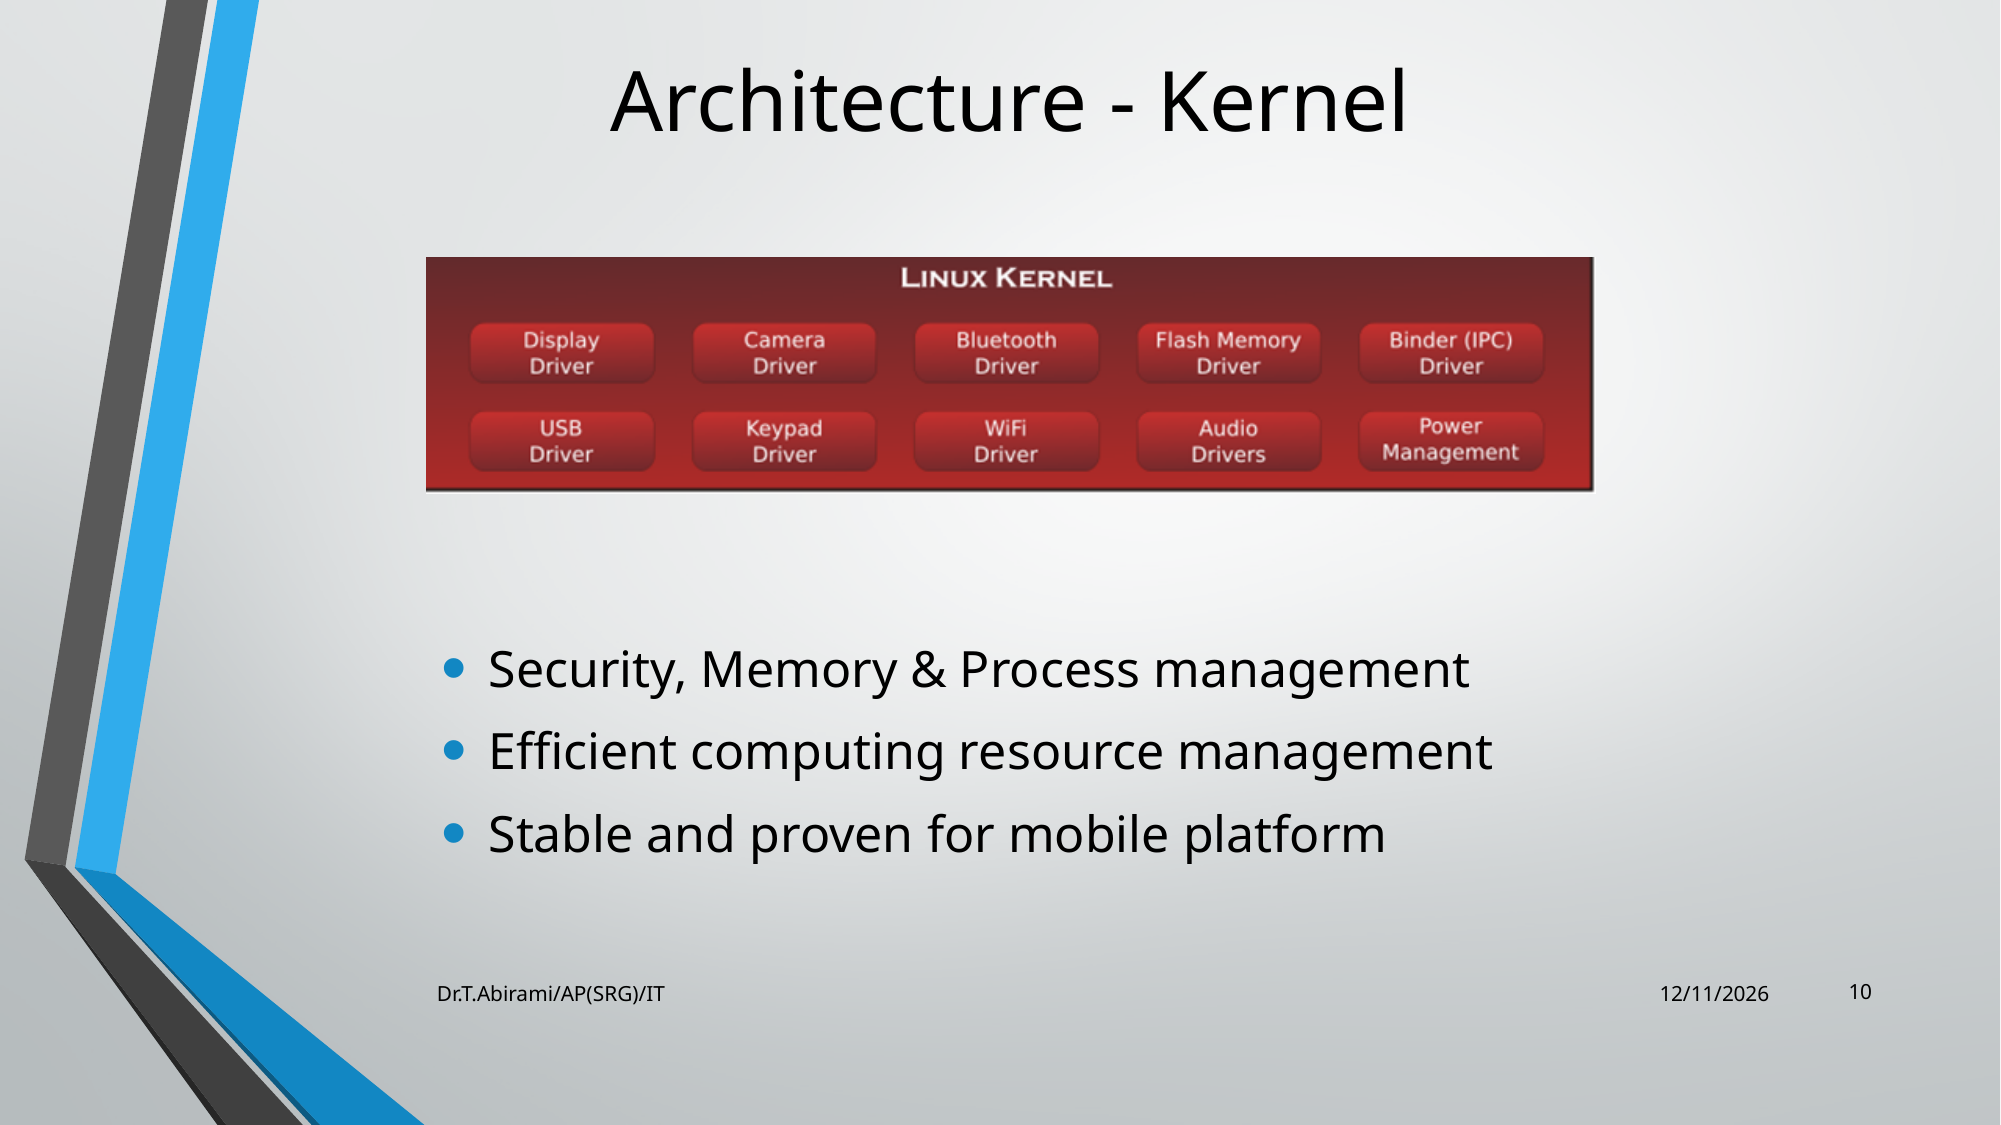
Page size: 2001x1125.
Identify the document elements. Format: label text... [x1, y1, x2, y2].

text_box Security, Memory & Process management Efficient computing resource management Stable and proven for mobile platform [426, 493, 2000, 1006]
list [426, 257, 1596, 494]
title Architecture - Kernel [189, 39, 1833, 157]
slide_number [1596, 965, 1784, 1025]
footer Dr.T.Abirami/AP(SRG)/IT [421, 965, 1584, 1025]
slide_number 10 [1796, 962, 1887, 1023]
